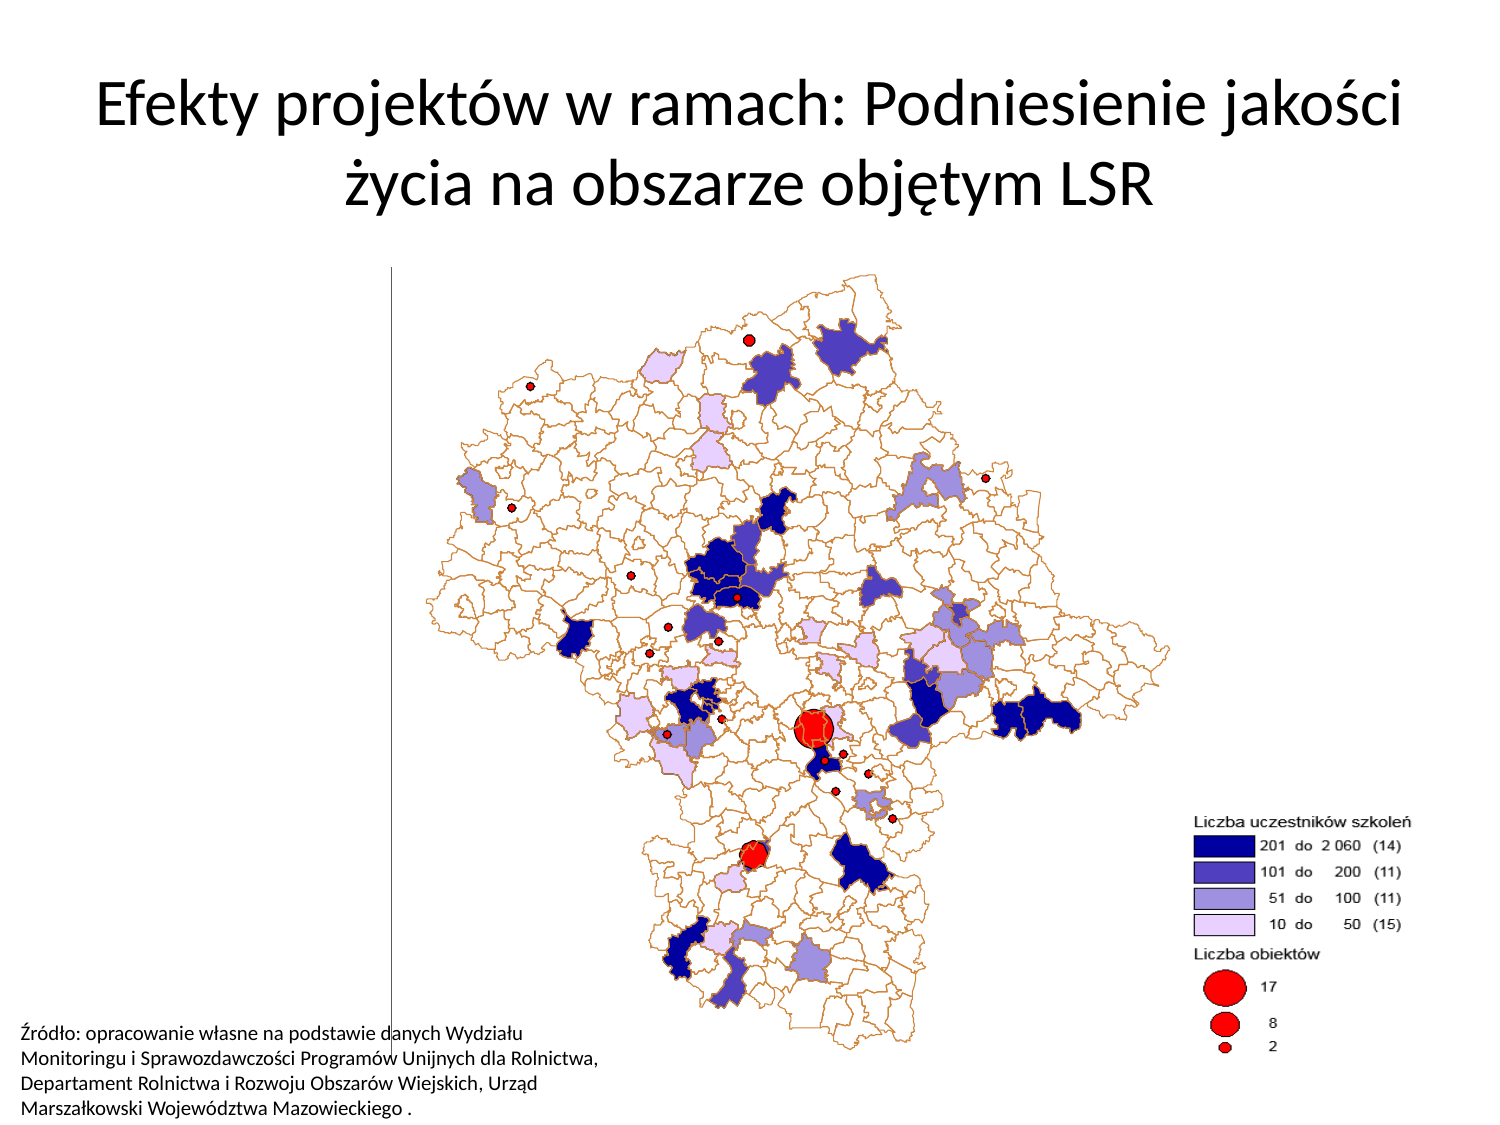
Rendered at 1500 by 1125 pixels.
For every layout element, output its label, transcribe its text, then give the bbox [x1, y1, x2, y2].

text_box Źródło: opracowanie własne na podstawie danych Wydziału Monitoringu i Sprawozdawczości Programów Unijnych dla Rolnictwa, Departament Rolnictwa i Rozwoju Obszarów Wiejskich, Urząd Marszałkowski Województwa Mazowieckiego . [5, 1012, 644, 1125]
title Efekty projektów w ramach: Podniesienie jakości życia na obszarze objętym LSR [75, 45, 1425, 233]
picture [391, 266, 1431, 1060]
